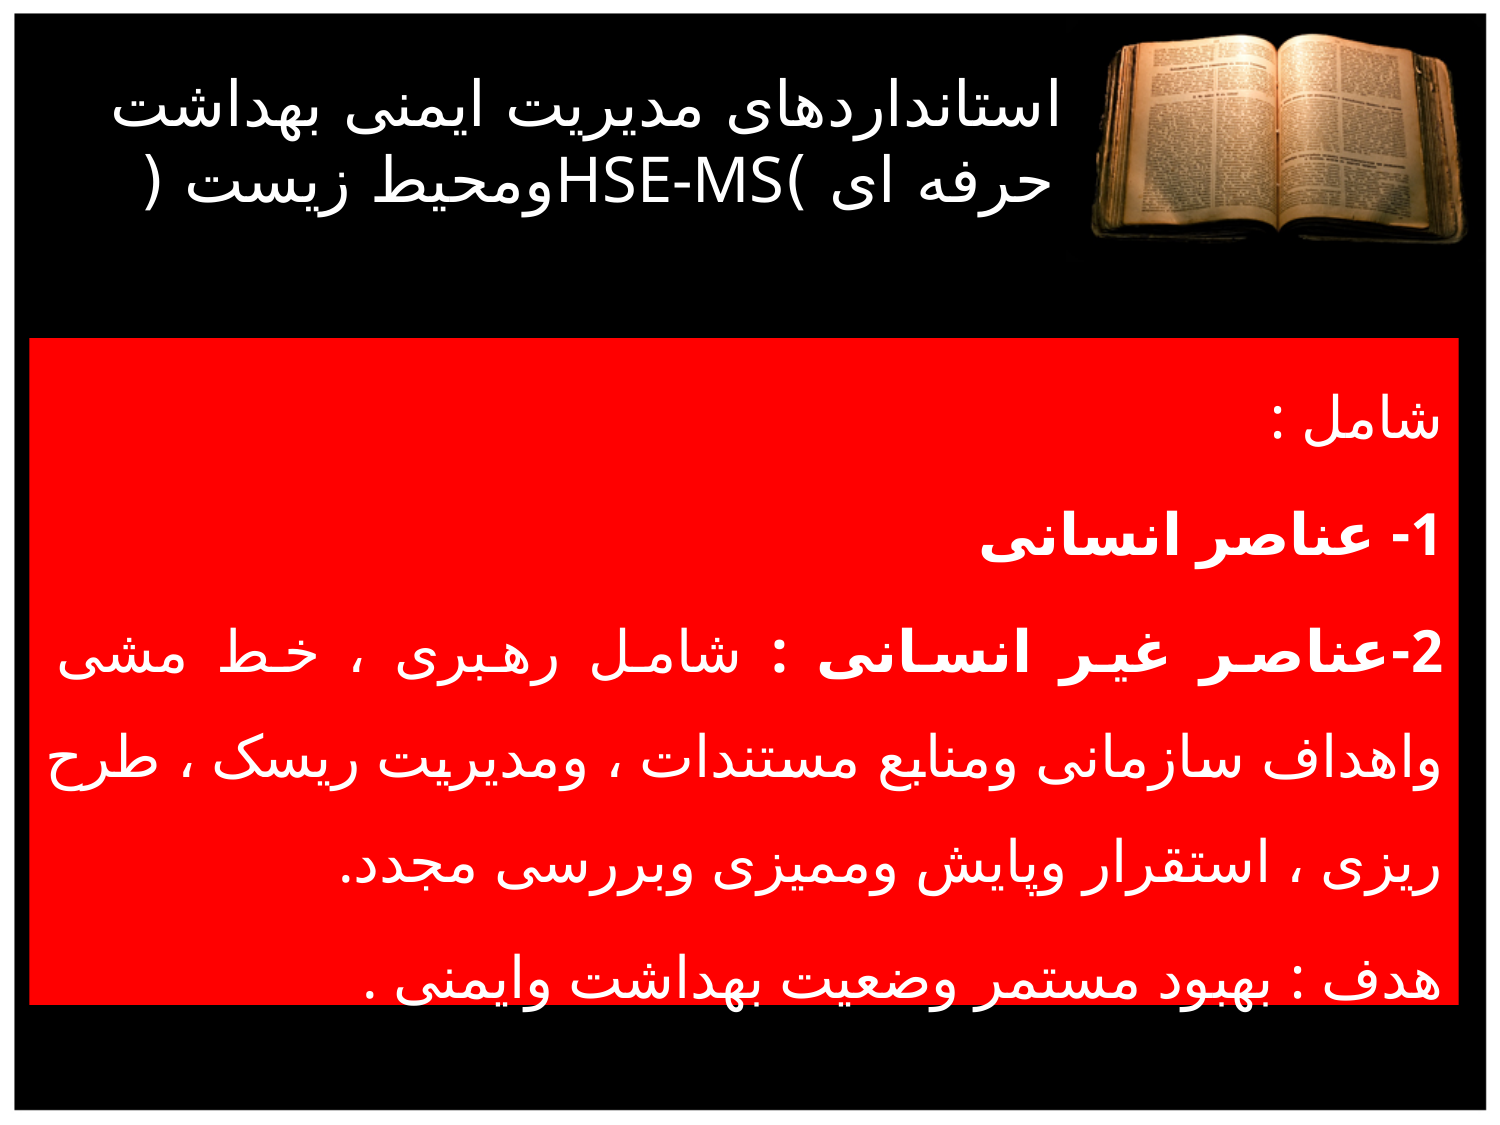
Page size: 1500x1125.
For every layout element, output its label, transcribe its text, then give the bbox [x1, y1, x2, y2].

picture [0, 0, 1500, 1125]
list شامل : 1- عناصر انسانی 2-عناصر غیر انسانی : شامل رهبری ، خط مشی واهداف سازمانی ومنابع مستندات ، ومدیریت ریسک ، طرح ریزی ، استقرار وپایش وممیزی وبررسی مجدد. هدف : بهبود مستمر وضعیت بهداشت وایمنی . [29, 337, 1459, 1006]
title استانداردهای مدیریت ایمنی بهداشت حرفه ای )HSE-MSومحیط زیست ( [74, 44, 1101, 233]
